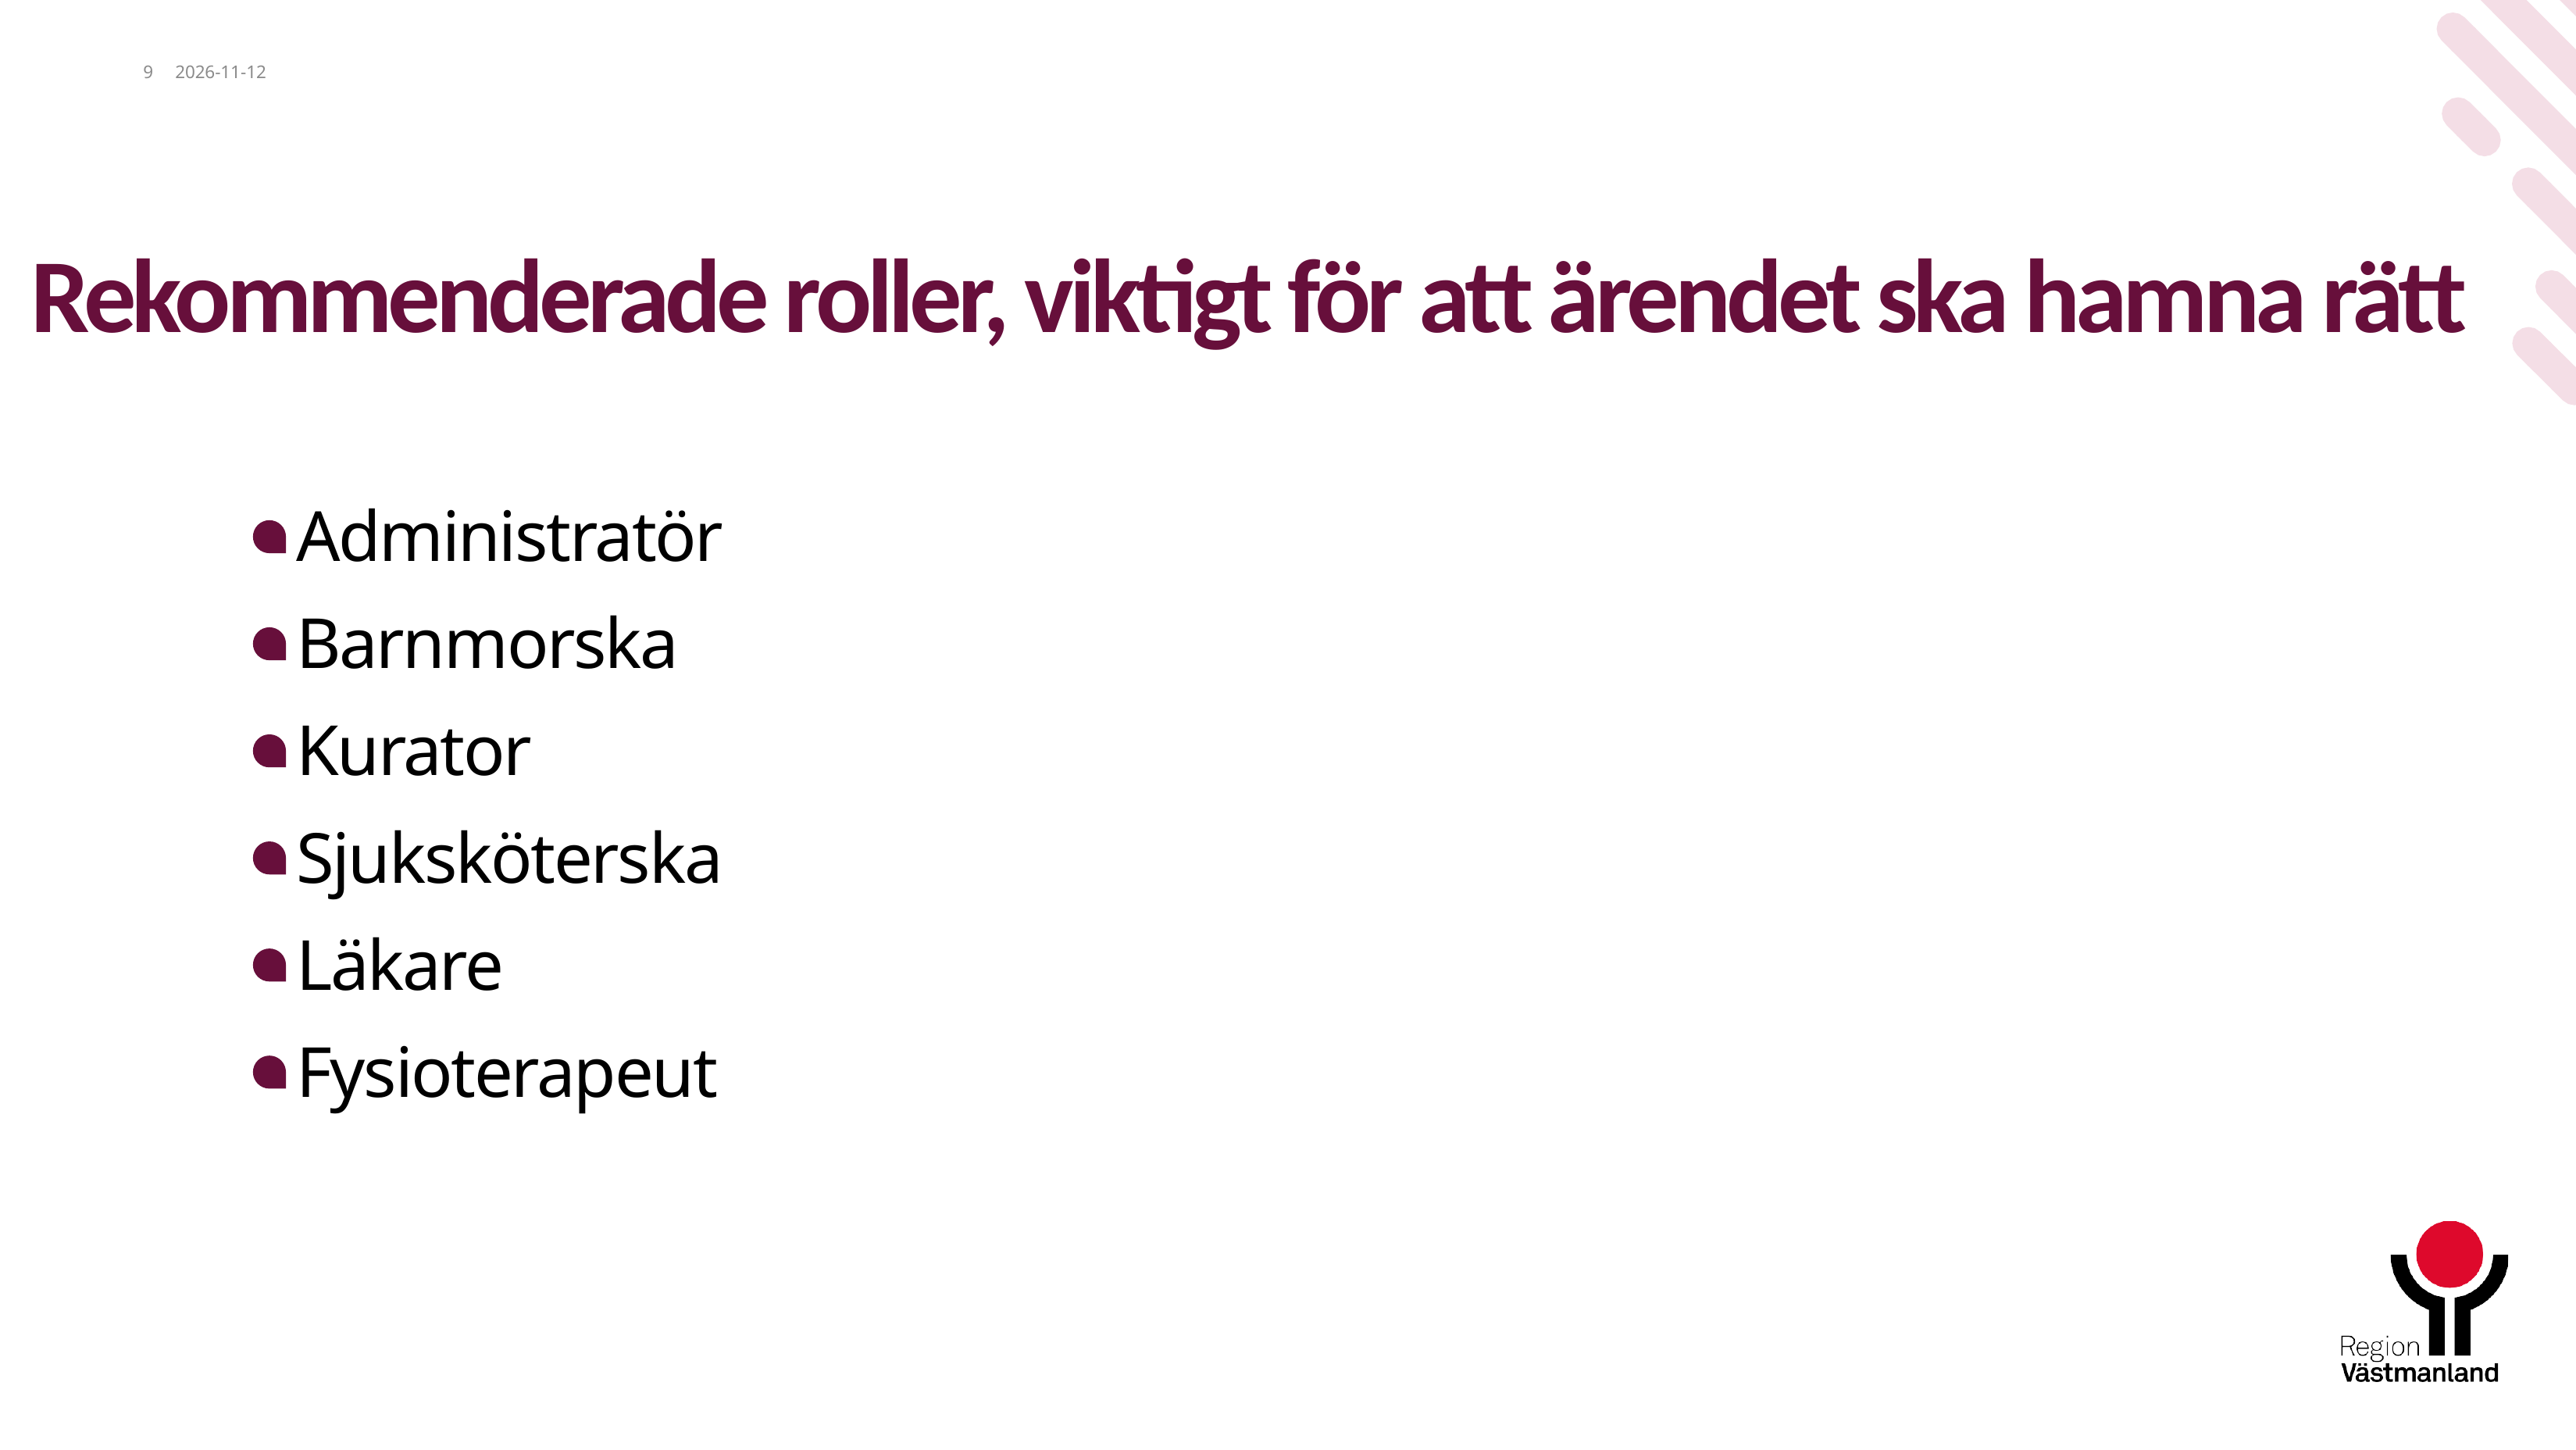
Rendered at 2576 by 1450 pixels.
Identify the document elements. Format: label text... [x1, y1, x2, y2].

slide_number 9 [107, 61, 154, 86]
text_box Administratör Barnmorska Kurator Sjuksköterska Läkare Fysioterapeut [251, 505, 2078, 1198]
title Rekommenderade roller, viktigt för att ärendet ska hamna rätt [30, 101, 2506, 364]
picture [2341, 1221, 2509, 1382]
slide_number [175, 61, 277, 86]
